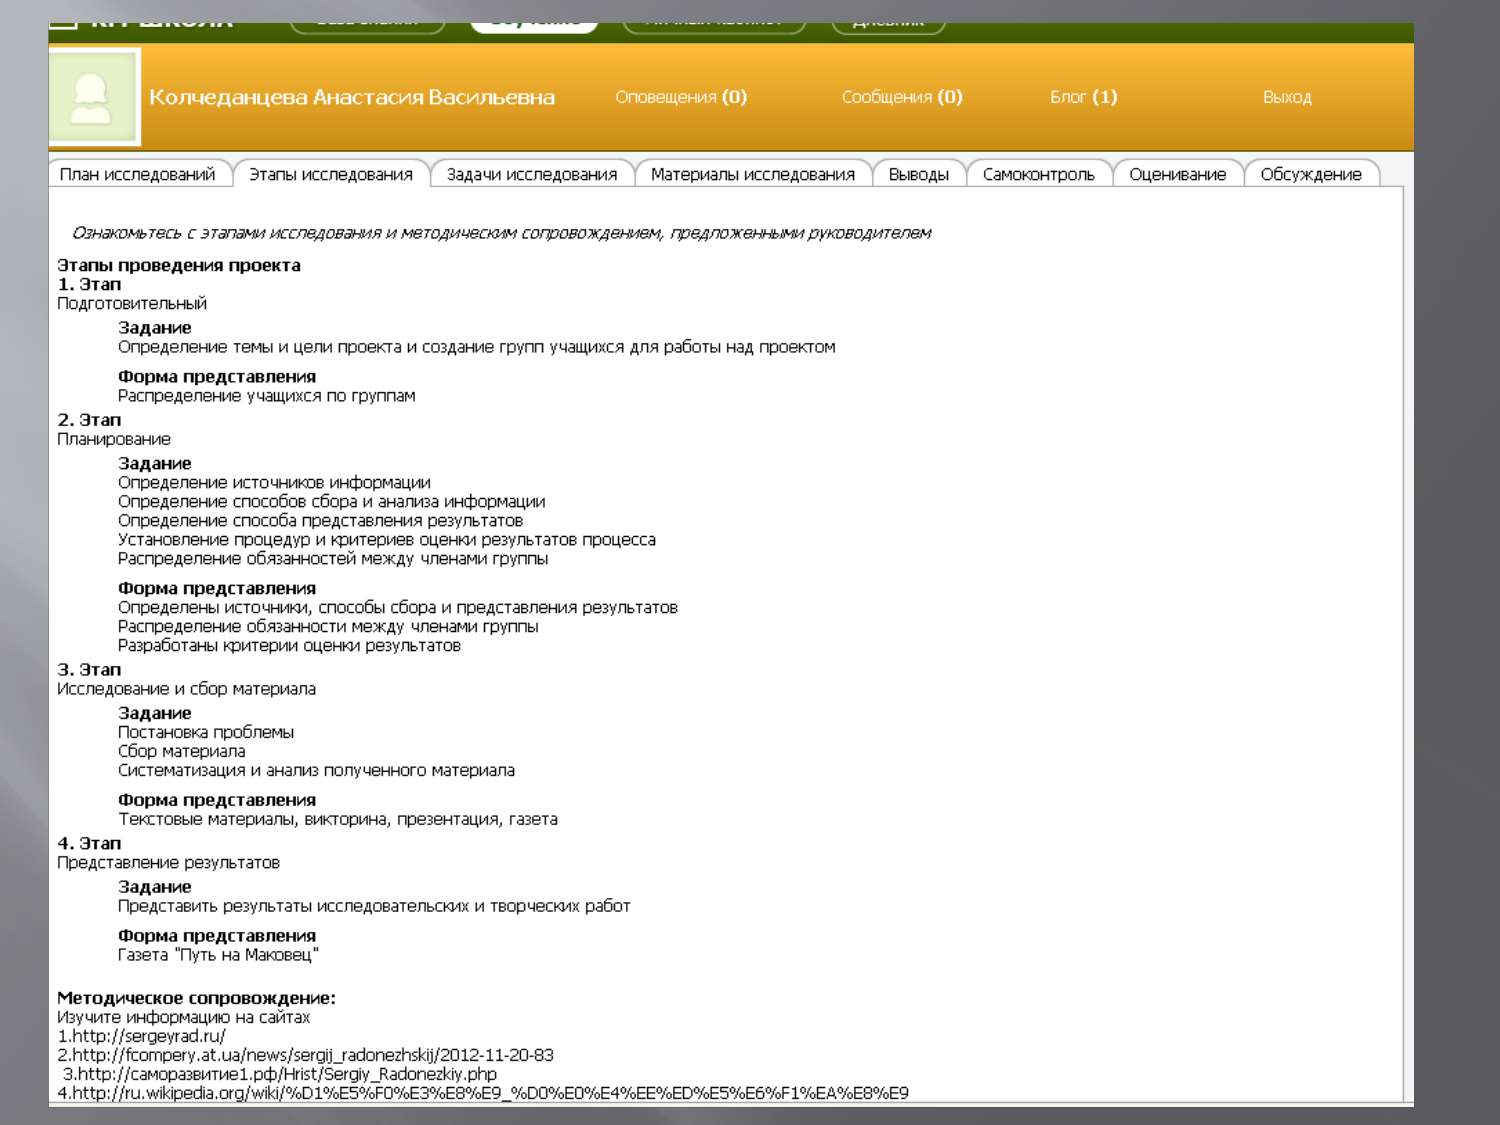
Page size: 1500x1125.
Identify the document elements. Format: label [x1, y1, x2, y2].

list [46, 23, 1414, 1125]
